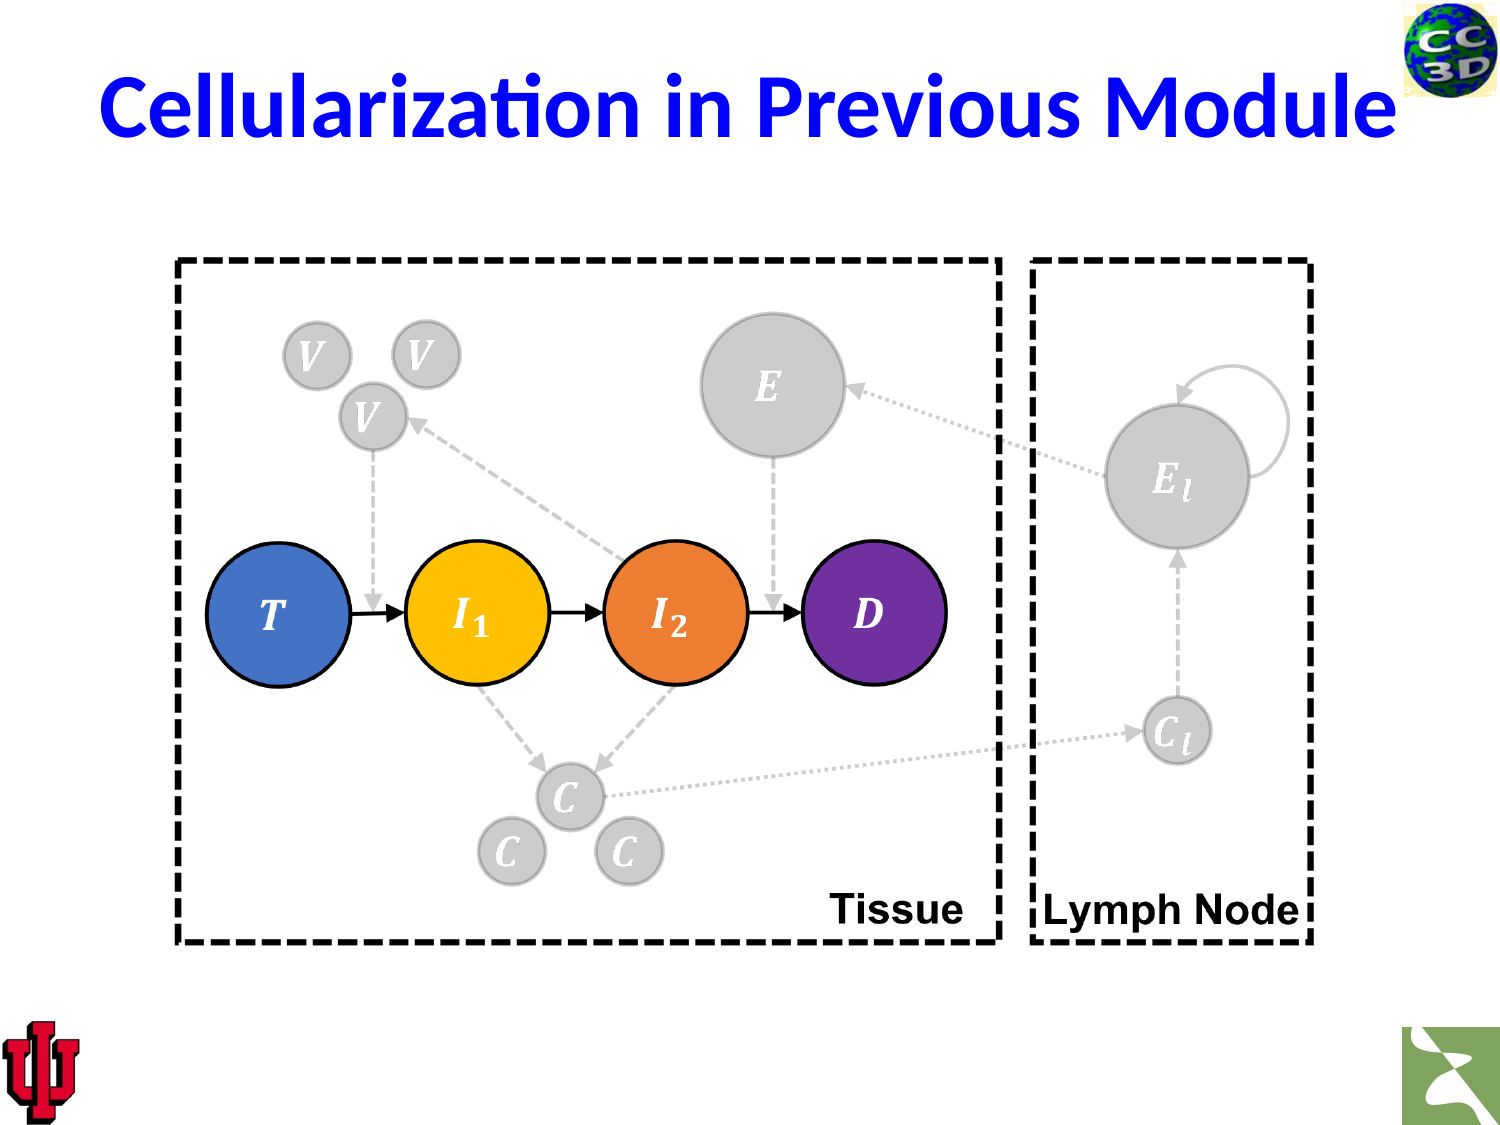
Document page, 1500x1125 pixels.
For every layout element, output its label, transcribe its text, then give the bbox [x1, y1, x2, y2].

picture [0, 1020, 80, 1125]
title Cellularization in Previous Module [75, 7, 1425, 196]
picture [174, 256, 1326, 959]
picture [1402, 0, 1500, 102]
picture [1402, 1027, 1500, 1125]
